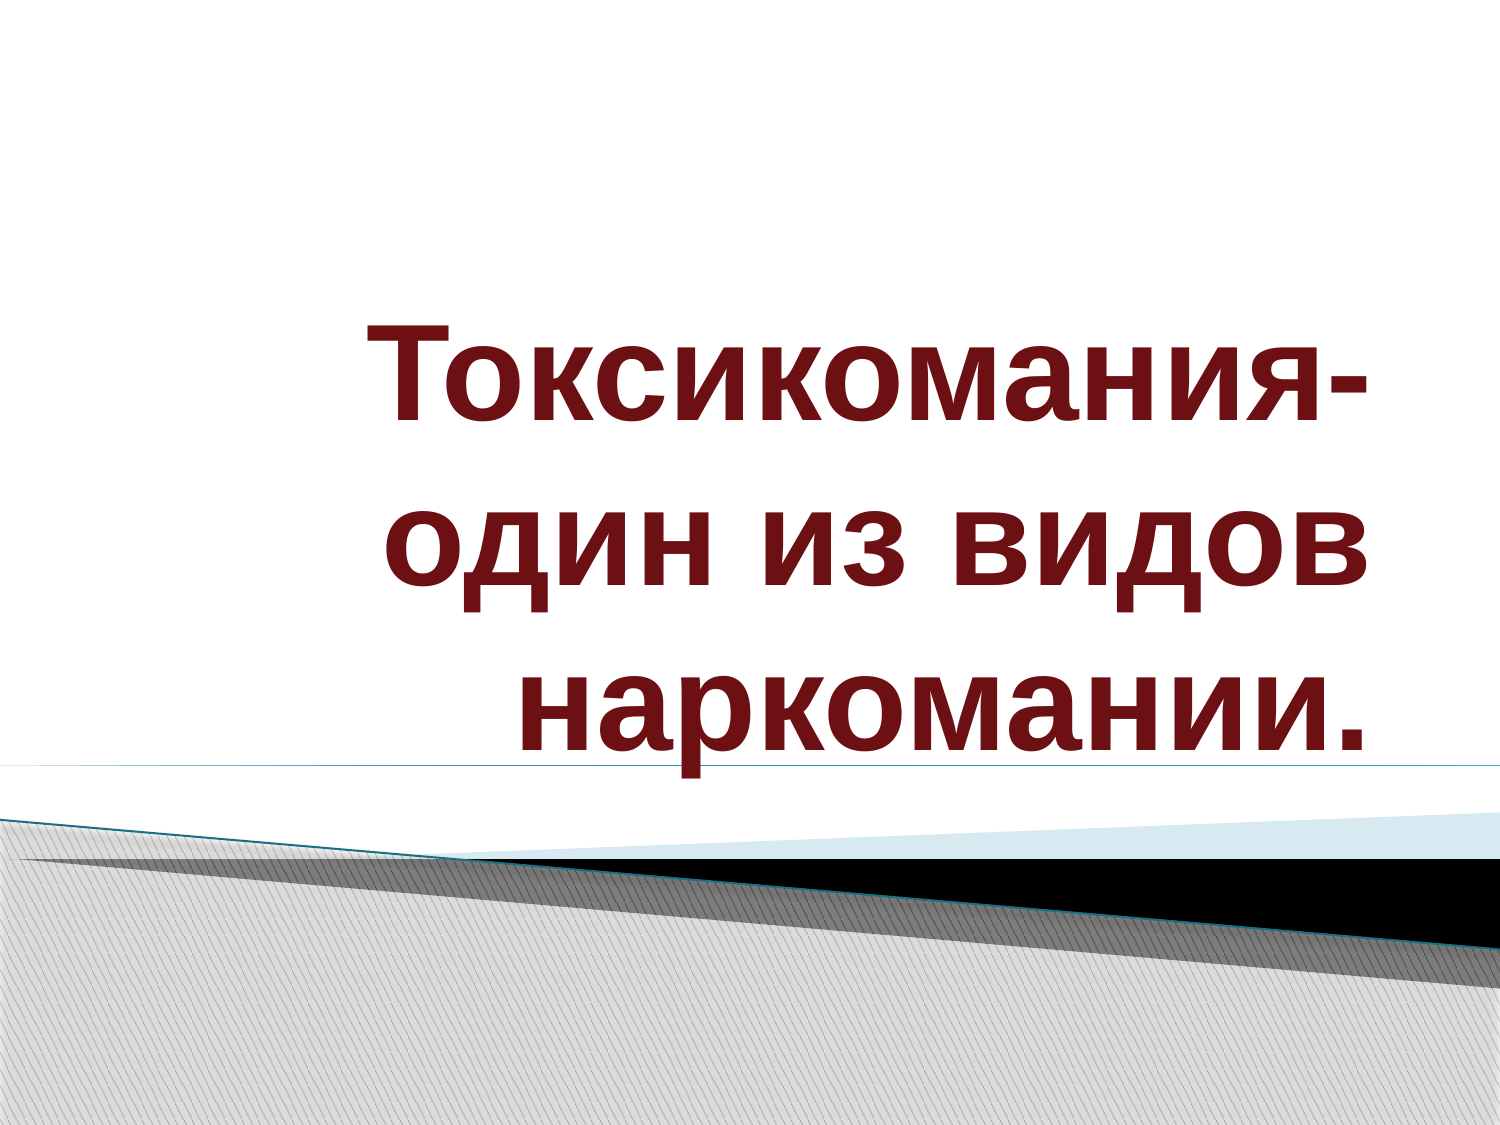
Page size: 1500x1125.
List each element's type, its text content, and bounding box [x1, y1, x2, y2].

picture [5, 859, 1500, 989]
title Токсикомания- один из видов наркомании. [112, 152, 1388, 786]
